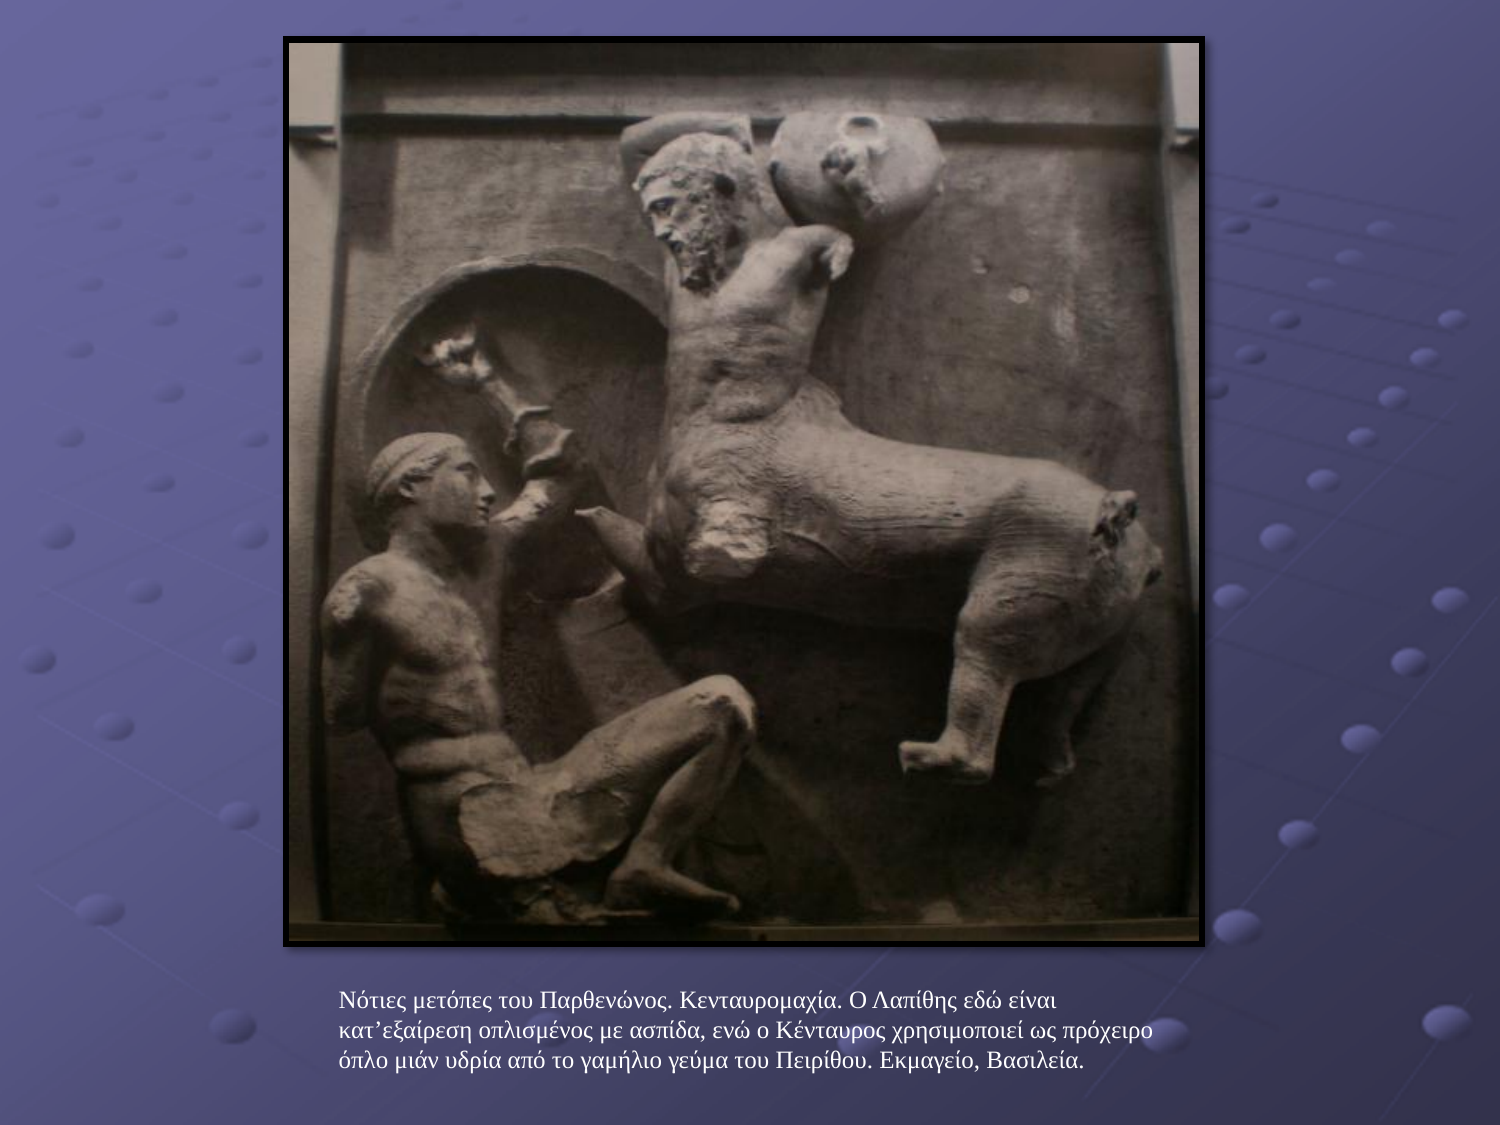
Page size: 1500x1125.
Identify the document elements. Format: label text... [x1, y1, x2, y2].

text_box Νότιες μετόπες του Παρθενώνος. Κενταυρομαχία. Ο Λαπίθης εδώ είναι κατ’εξαίρεση οπλισμένος με ασπίδα, ενώ ο Κένταυρος χρησιμοποιεί ως πρόχειρο όπλο μιάν υδρία από το γαμήλιο γεύμα του Πειρίθου. Εκμαγείο, Βασιλεία. [323, 975, 1194, 1081]
picture [0, 0, 1500, 1125]
